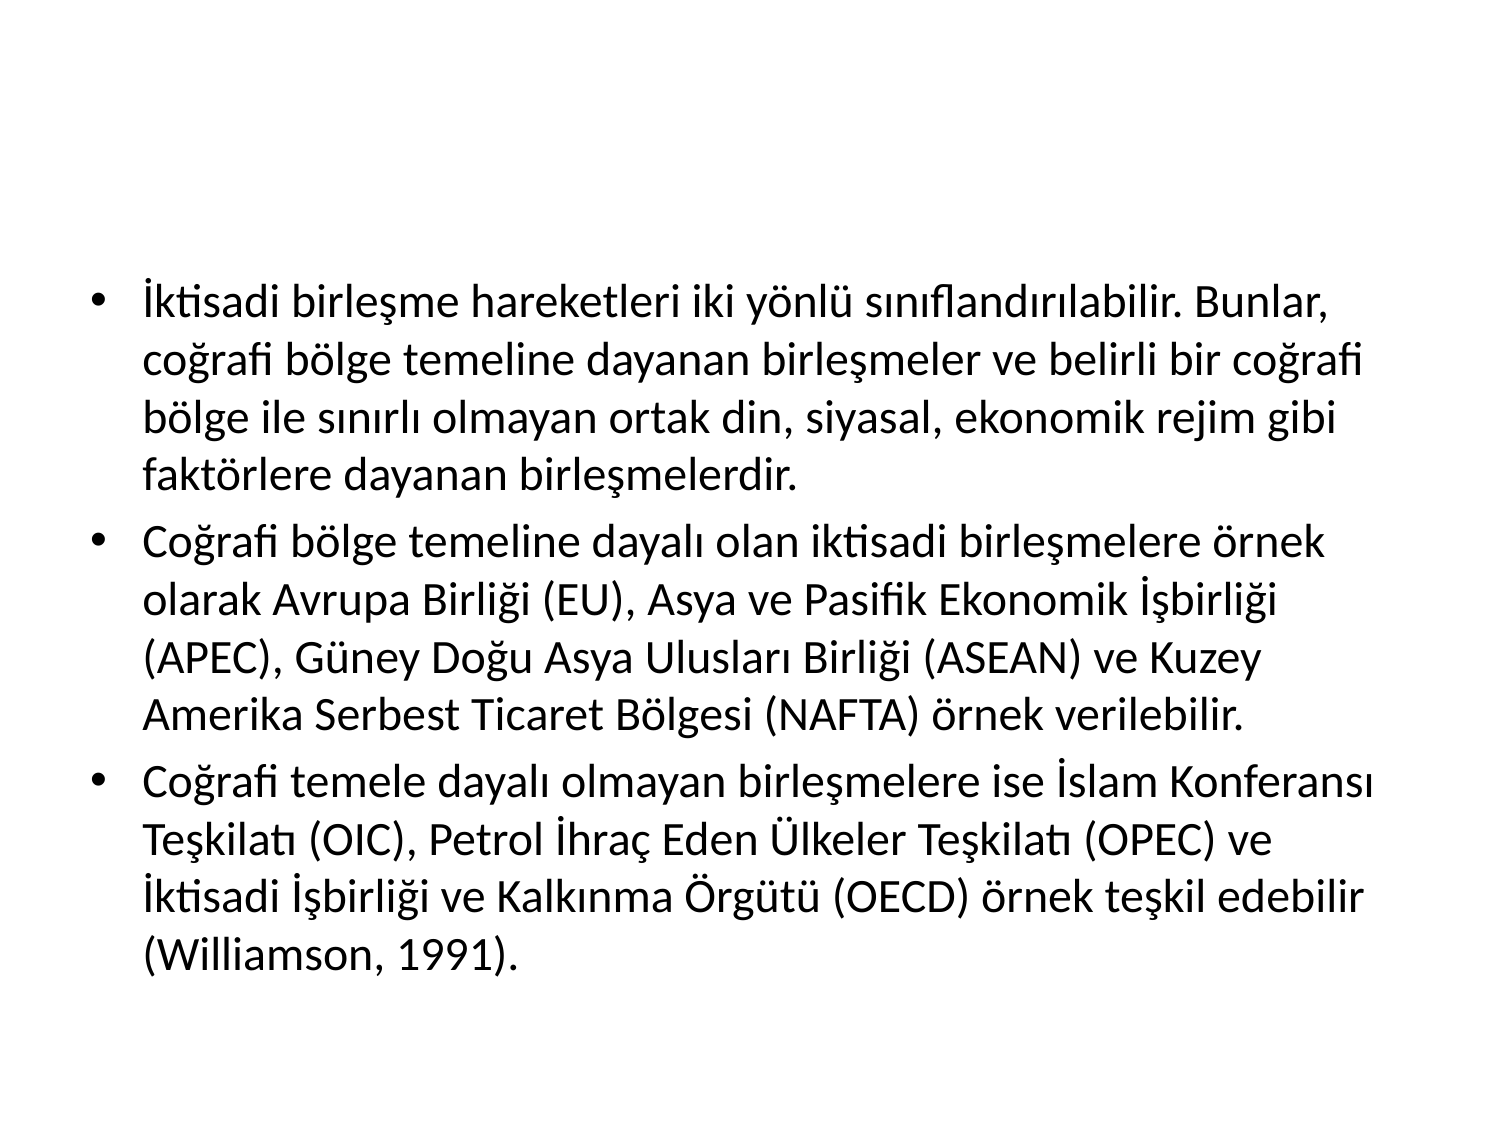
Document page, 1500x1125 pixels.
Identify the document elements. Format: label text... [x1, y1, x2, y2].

list İktisadi birleşme hareketleri iki yönlü sınıflandırılabilir. Bunlar, coğrafi bölge temeline dayanan birleşmeler ve belirli bir coğrafi bölge ile sınırlı olmayan ortak din, siyasal, ekonomik rejim gibi faktörlere dayanan birleşmelerdir. Coğrafi bölge temeline dayalı olan iktisadi birleşmelere örnek olarak Avrupa Birliği (EU), Asya ve Pasifik Ekonomik İşbirliği (APEC), Güney Doğu Asya Ulusları Birliği (ASEAN) ve Kuzey Amerika Serbest Ticaret Bölgesi (NAFTA) örnek verilebilir. Coğrafi temele dayalı olmayan birleşmelere ise İslam Konferansı Teşkilatı (OIC), Petrol İhraç Eden Ülkeler Teşkilatı (OPEC) ve İktisadi İşbirliği ve Kalkınma Örgütü (OECD) örnek teşkil edebilir (Williamson, 1991). [75, 262, 1425, 1005]
